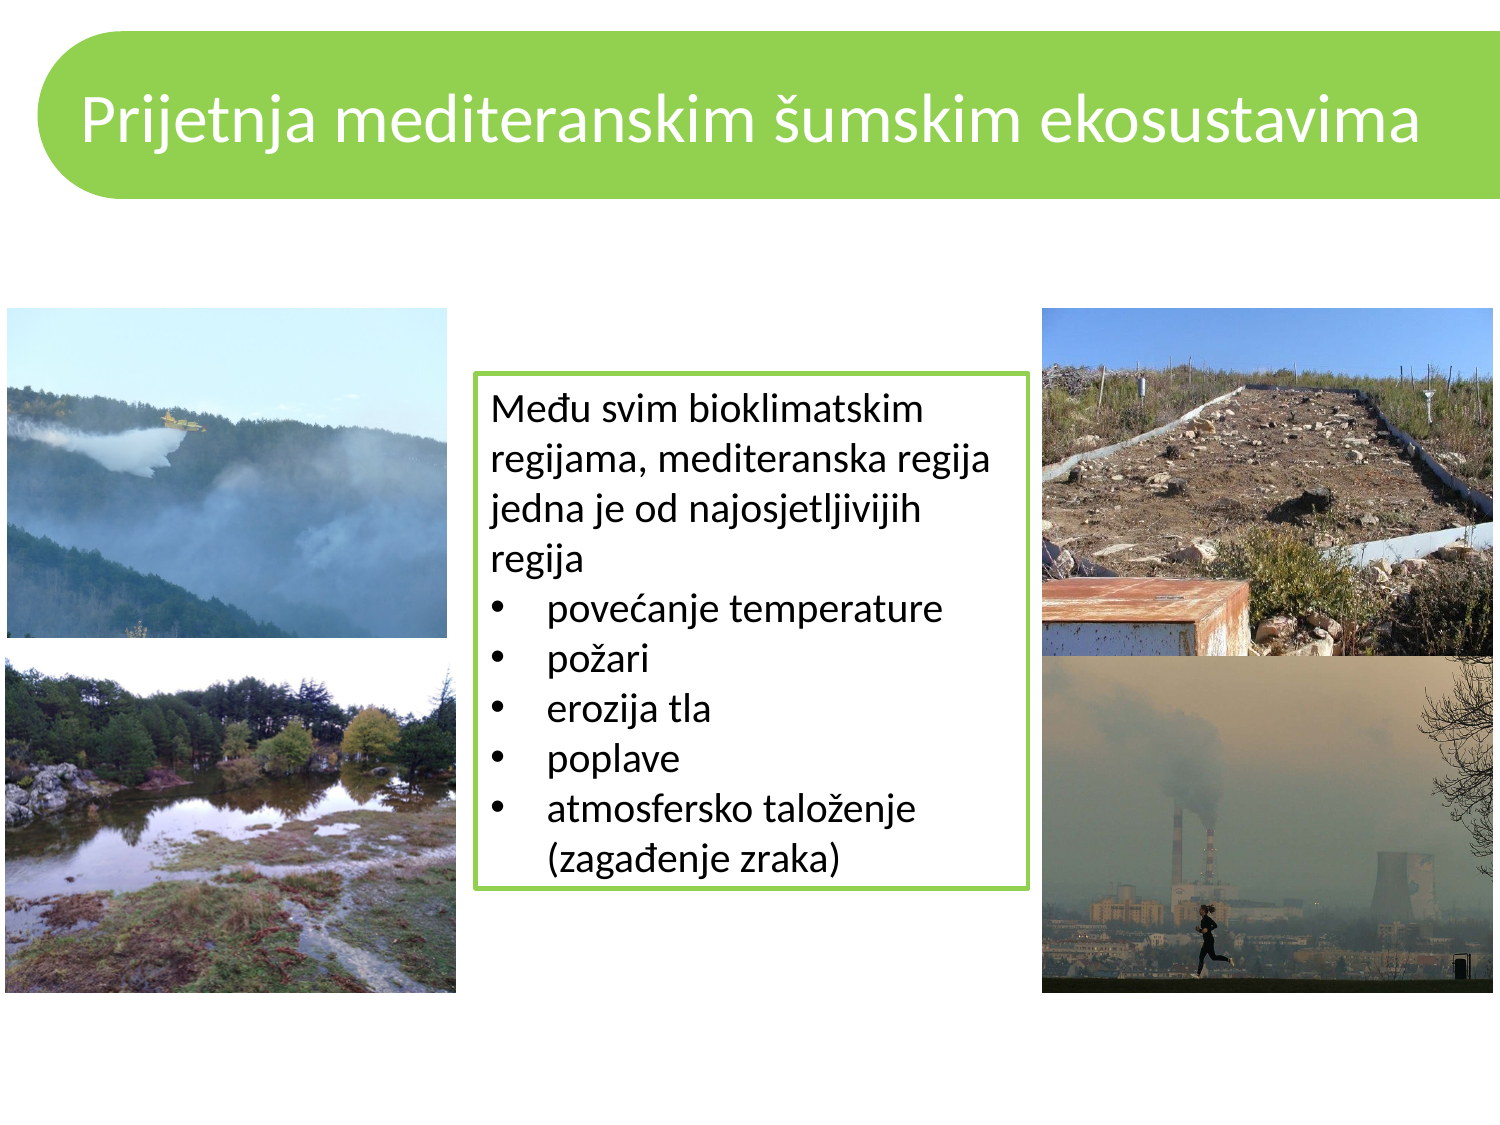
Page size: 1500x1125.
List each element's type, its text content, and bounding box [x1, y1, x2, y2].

picture [1042, 308, 1493, 994]
picture [4, 654, 456, 993]
picture [6, 308, 447, 639]
text_box Među svim bioklimatskim regijama, mediteranska regija jedna je od najosjetljivijih regija povećanje temperature požari erozija tla poplave atmosfersko taloženje (zagađenje zraka) [473, 371, 1030, 891]
list Prijetnja mediteranskim šumskim ekosustavima [39, 55, 1464, 175]
